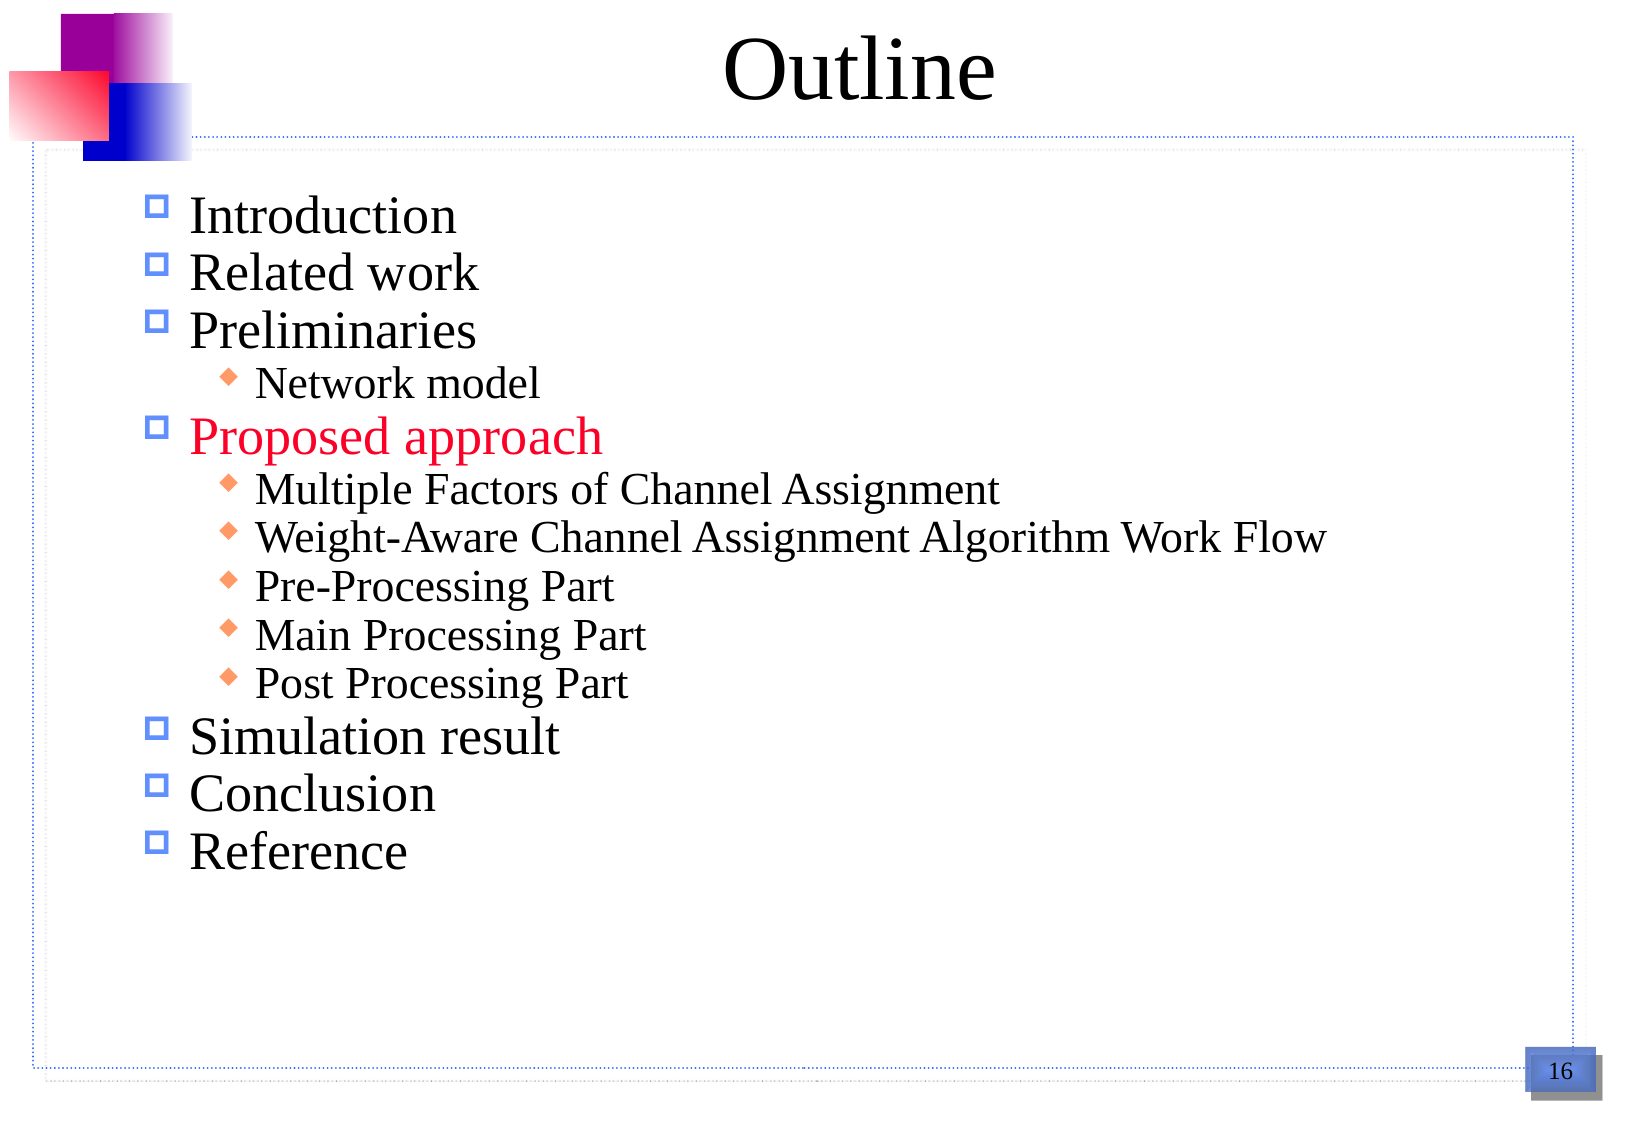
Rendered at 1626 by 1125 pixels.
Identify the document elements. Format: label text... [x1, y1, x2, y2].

list Introduction Related work Preliminaries Network model Proposed approach Multiple Factors of Channel Assignment Weight-Aware Channel Assignment Algorithm Work Flow Pre-Processing Part Main Processing Part Post Processing Part Simulation result Conclusion Reference [127, 184, 1486, 947]
title Outline [174, 0, 1546, 146]
